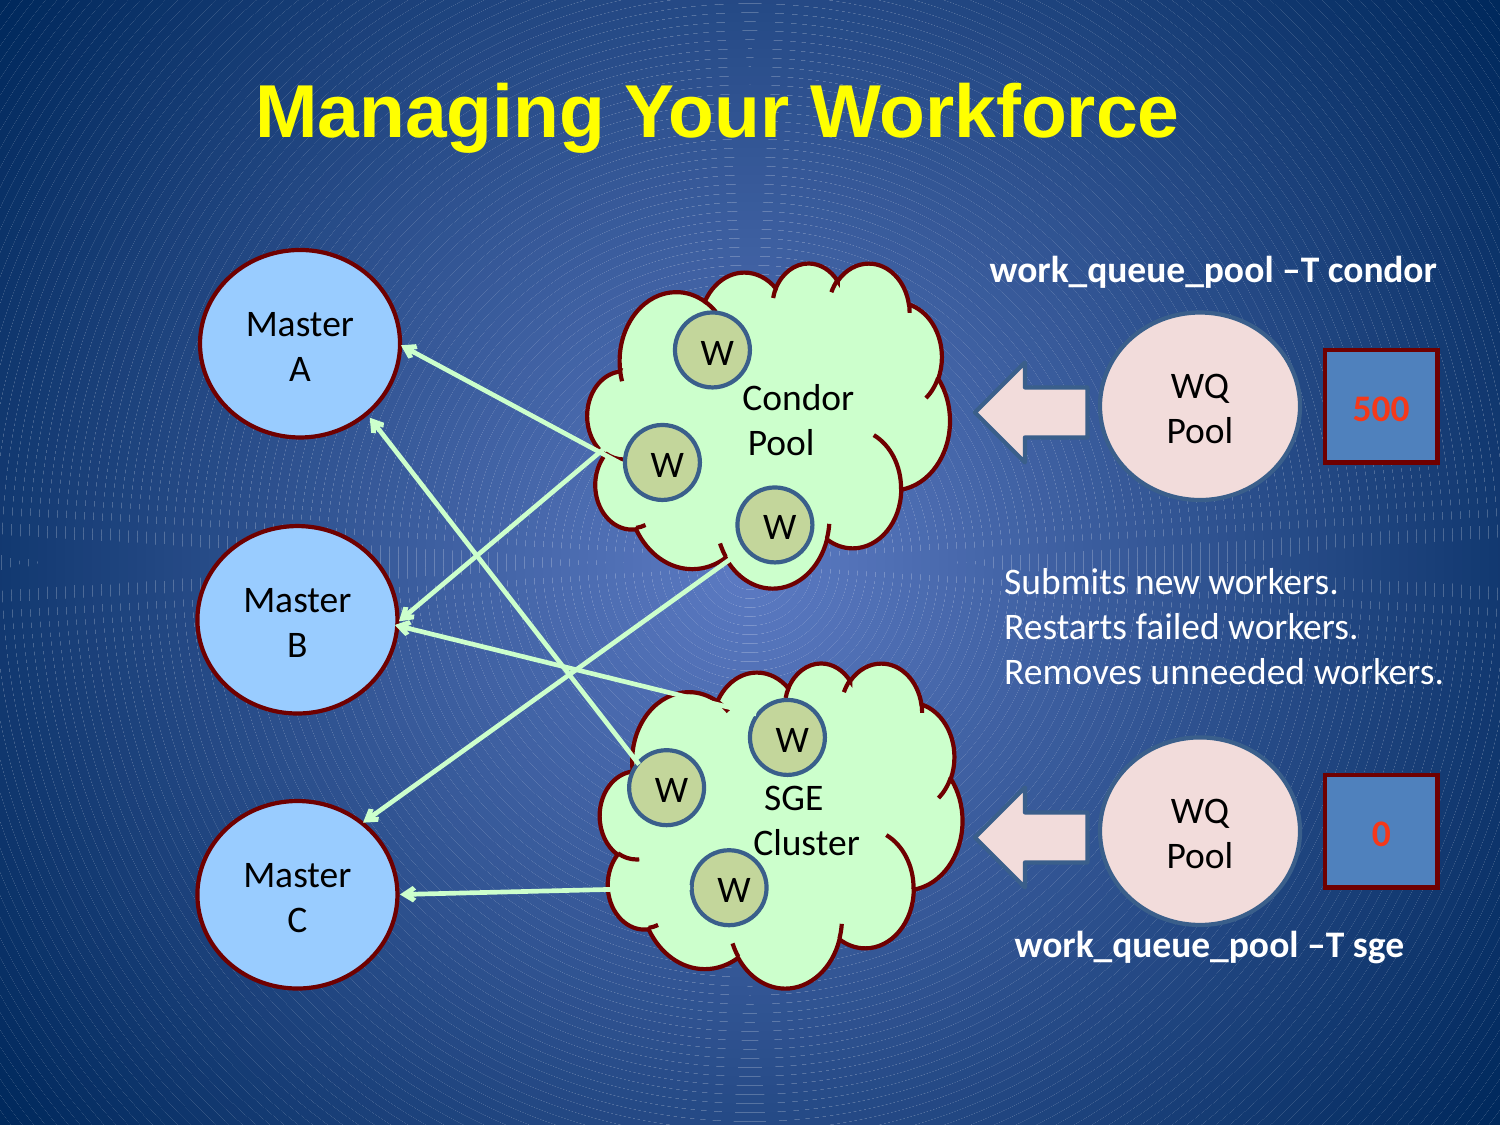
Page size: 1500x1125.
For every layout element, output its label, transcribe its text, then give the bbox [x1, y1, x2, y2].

text_box Condor Pool [638, 263, 951, 549]
text_box Submits new workers. Restarts failed workers. Removes unneeded workers. [989, 549, 1460, 700]
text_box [974, 237, 1453, 501]
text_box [369, 417, 826, 926]
text_box Master B [197, 526, 357, 714]
text_box Master C [197, 801, 389, 989]
text_box Master A [200, 249, 394, 438]
text_box Managing Your Workforce [61, 54, 1375, 279]
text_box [974, 737, 1438, 973]
text_box SGE Cluster [651, 663, 963, 989]
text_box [362, 312, 813, 823]
